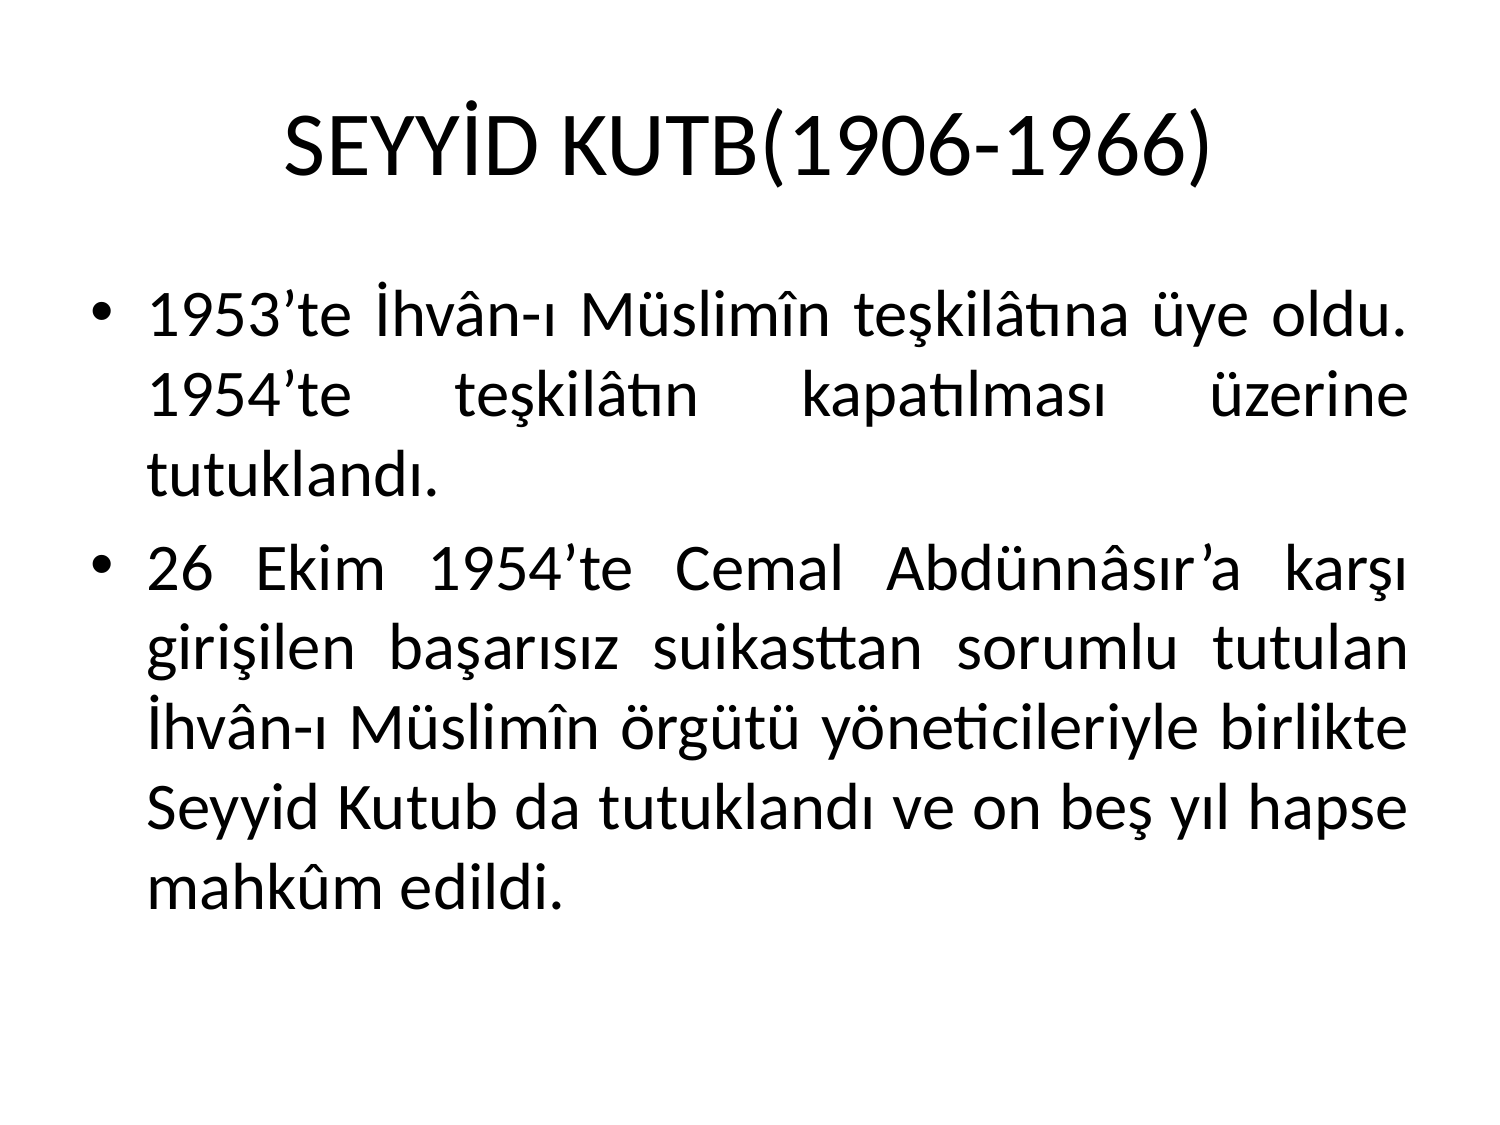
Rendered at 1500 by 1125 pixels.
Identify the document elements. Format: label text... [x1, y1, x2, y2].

title SEYYİD KUTB(1906-1966) [75, 45, 1425, 233]
list 1953’te İhvân-ı Müslimîn teşkilâtına üye oldu. 1954’te teşkilâtın kapatılması üzerine tutuklandı. 26 Ekim 1954’te Cemal Abdünnâsır’a karşı girişilen başarısız suikasttan sorumlu tutulan İhvân-ı Müslimîn örgütü yöneticileriyle birlikte Seyyid Kutub da tutuklandı ve on beş yıl hapse mahkûm edildi. [75, 262, 1425, 1005]
